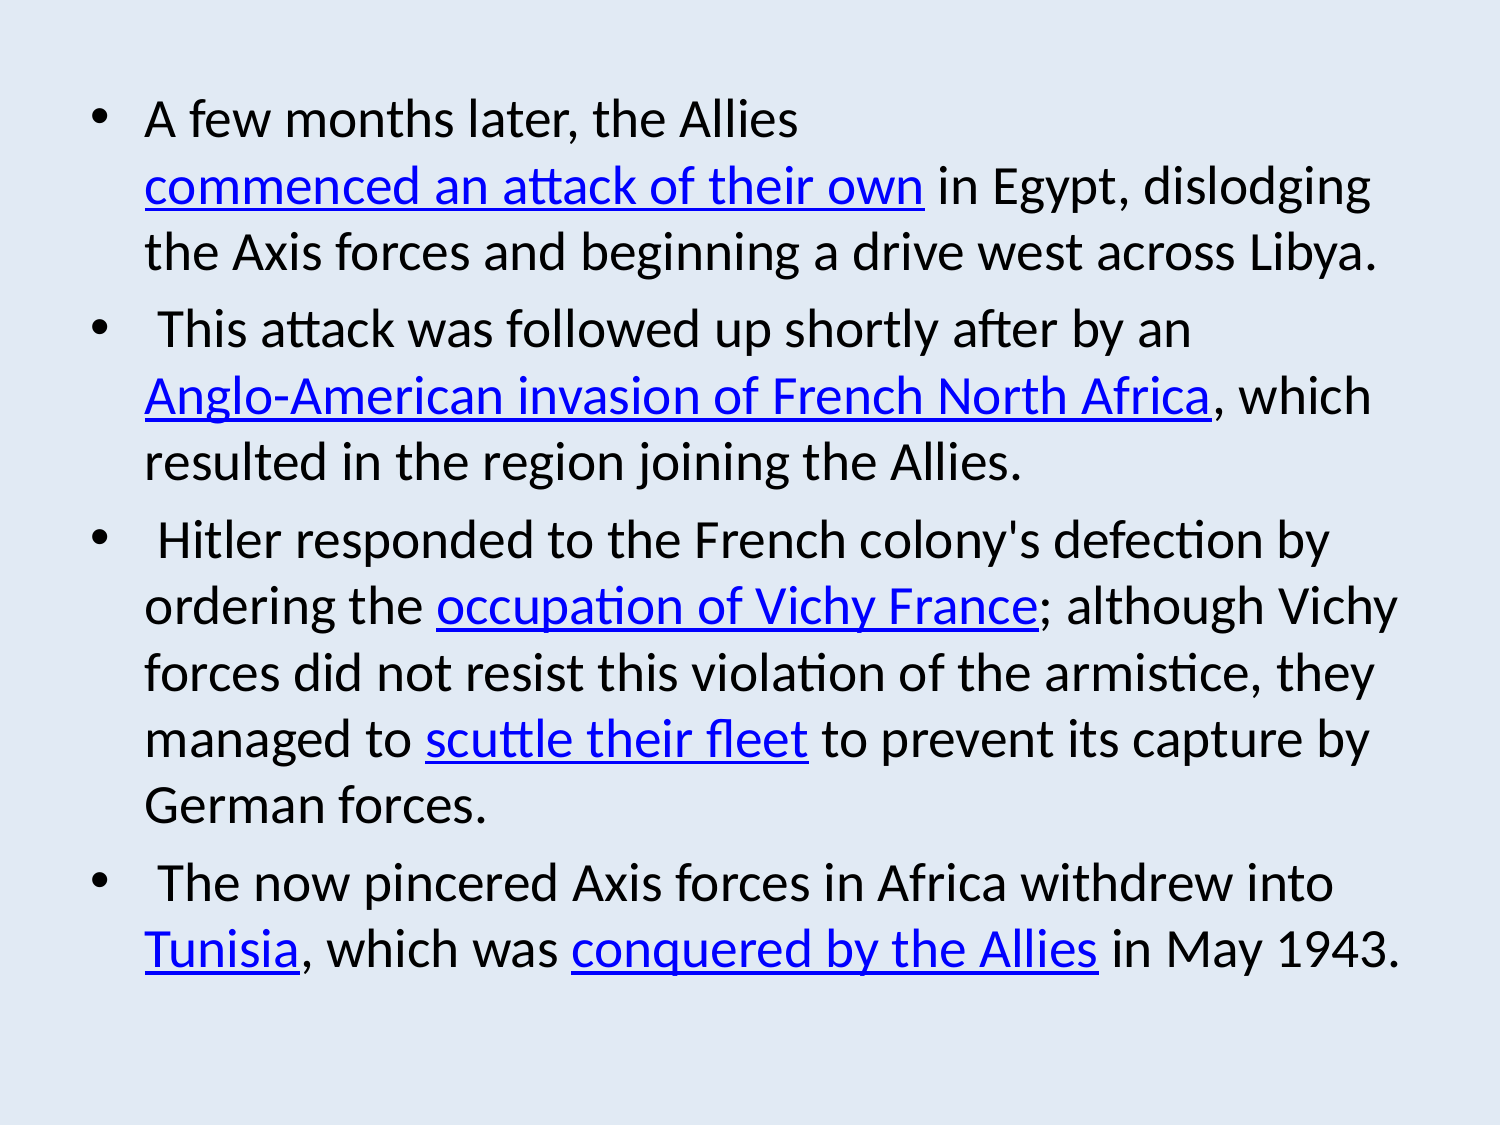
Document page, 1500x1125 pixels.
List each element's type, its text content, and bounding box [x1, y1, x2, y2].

list A few months later, the Allies commenced an attack of their own in Egypt, dislodging the Axis forces and beginning a drive west across Libya. This attack was followed up shortly after by an Anglo-American invasion of French North Africa, which resulted in the region joining the Allies. Hitler responded to the French colony's defection by ordering the occupation of Vichy France; although Vichy forces did not resist this violation of the armistice, they managed to scuttle their fleet to prevent its capture by German forces. The now pincered Axis forces in Africa withdrew into Tunisia, which was conquered by the Allies in May 1943. [75, 75, 1425, 1005]
